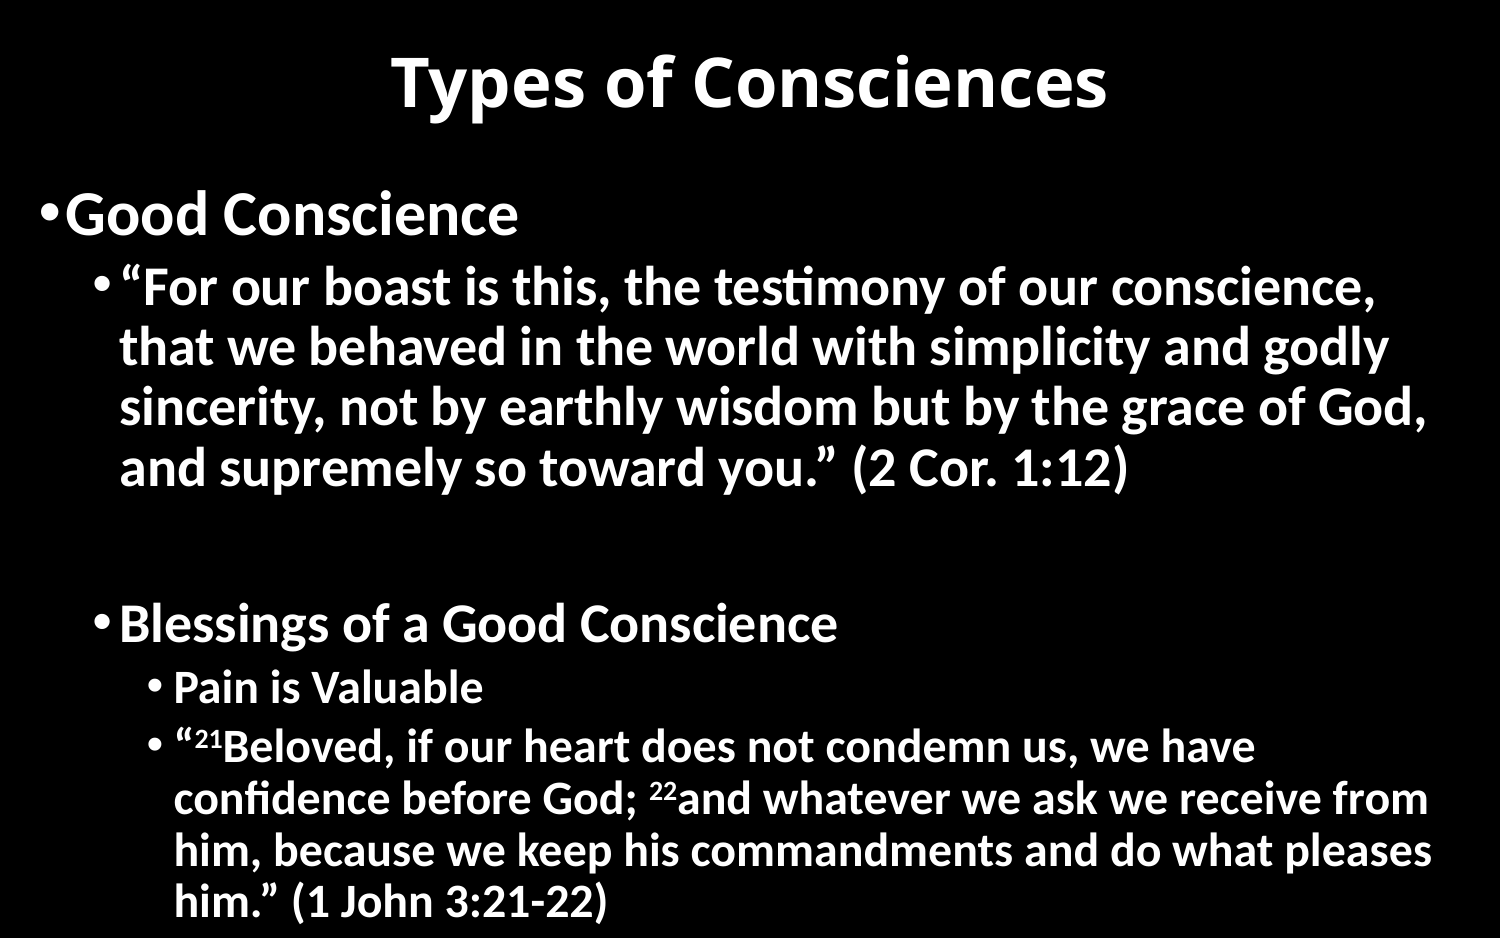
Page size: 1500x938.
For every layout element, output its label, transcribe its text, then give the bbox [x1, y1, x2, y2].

title Types of Consciences [103, 8, 1397, 163]
list Good Conscience “For our boast is this, the testimony of our conscience, that we behaved in the world with simplicity and godly sincerity, not by earthly wisdom but by the grace of God, and supremely so toward you.” (2 Cor. 1:12) Blessings of a Good Conscience Pain is Valuable “21Beloved, if our heart does not condemn us, we have confidence before God; 22and whatever we ask we receive from him, because we keep his commandments and do what pleases him.” (1 John 3:21-22) [23, 172, 1477, 938]
